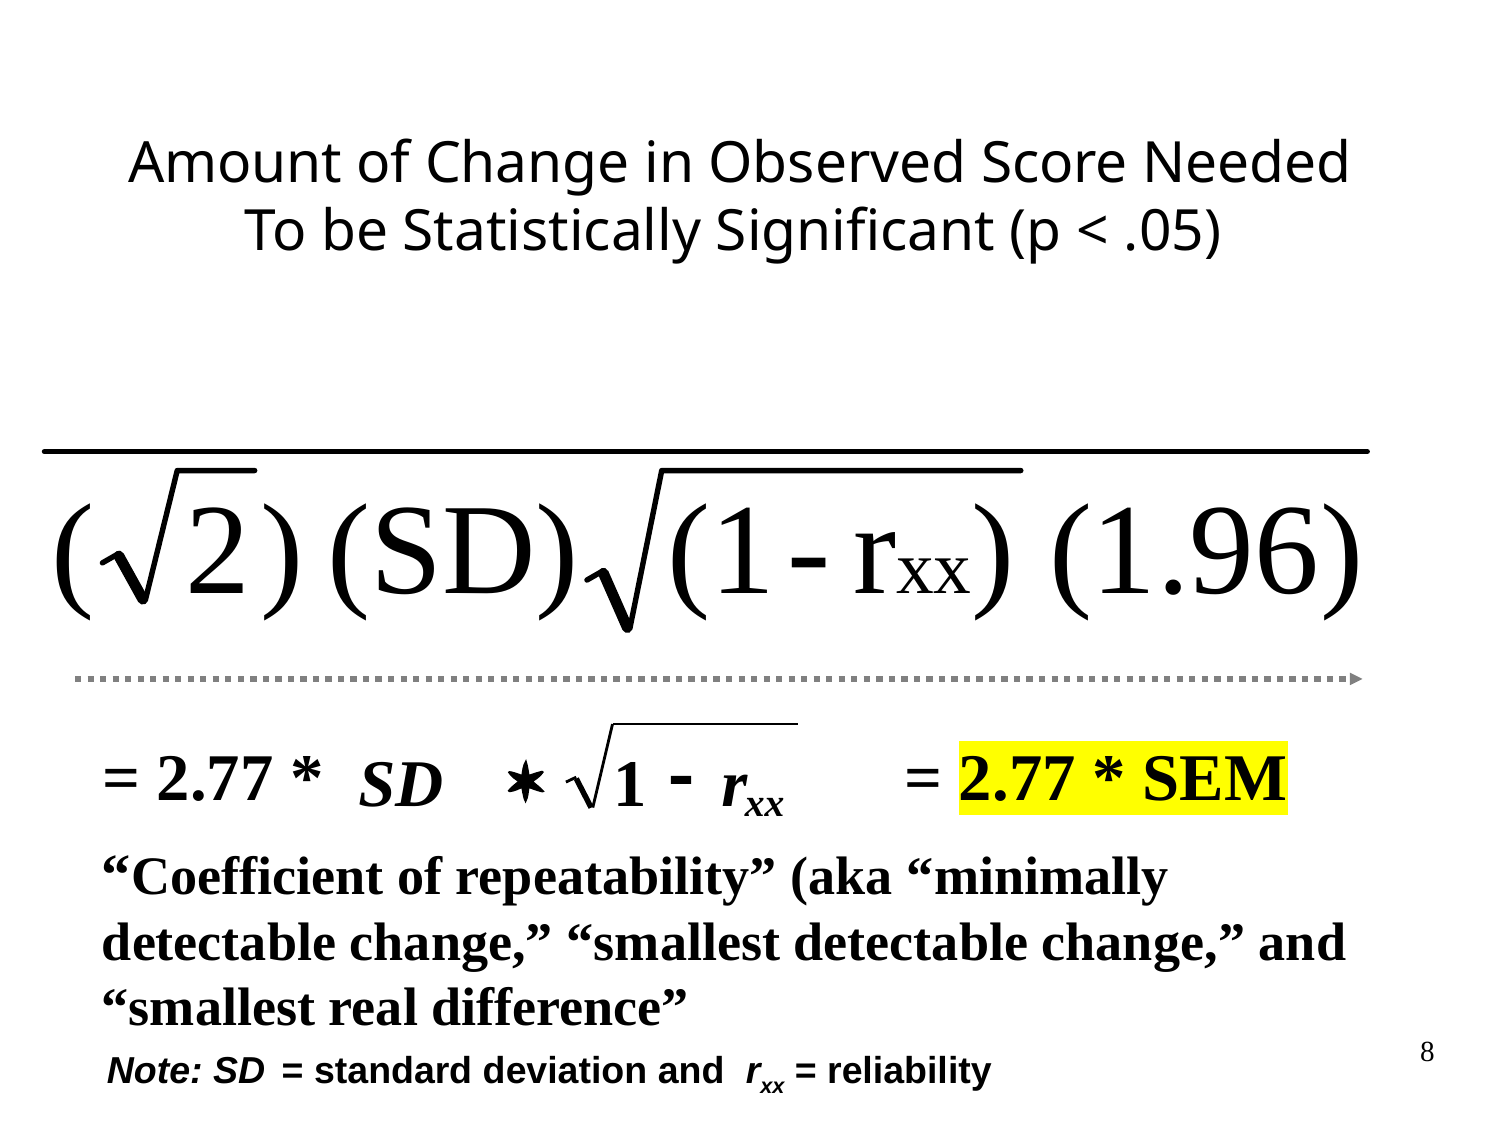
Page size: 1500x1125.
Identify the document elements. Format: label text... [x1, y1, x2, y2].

text_box = 2.77 * [87, 726, 346, 821]
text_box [22, 278, 1393, 657]
slide_number 8 [1255, 1024, 1451, 1103]
text_box “Coefficient of repeatability” (aka “minimally detectable change,” “smallest detectable change,” and “smallest real difference” [87, 828, 1413, 1044]
text_box = 2.77 * SEM [1055, 726, 1330, 821]
text_box Note: SD = standard deviation and rxx = reliability [92, 1044, 1255, 1125]
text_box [351, 718, 1051, 848]
title Amount of Change in Observed Score Needed To be Statistically Significant (p < .05) [74, 99, 1407, 288]
